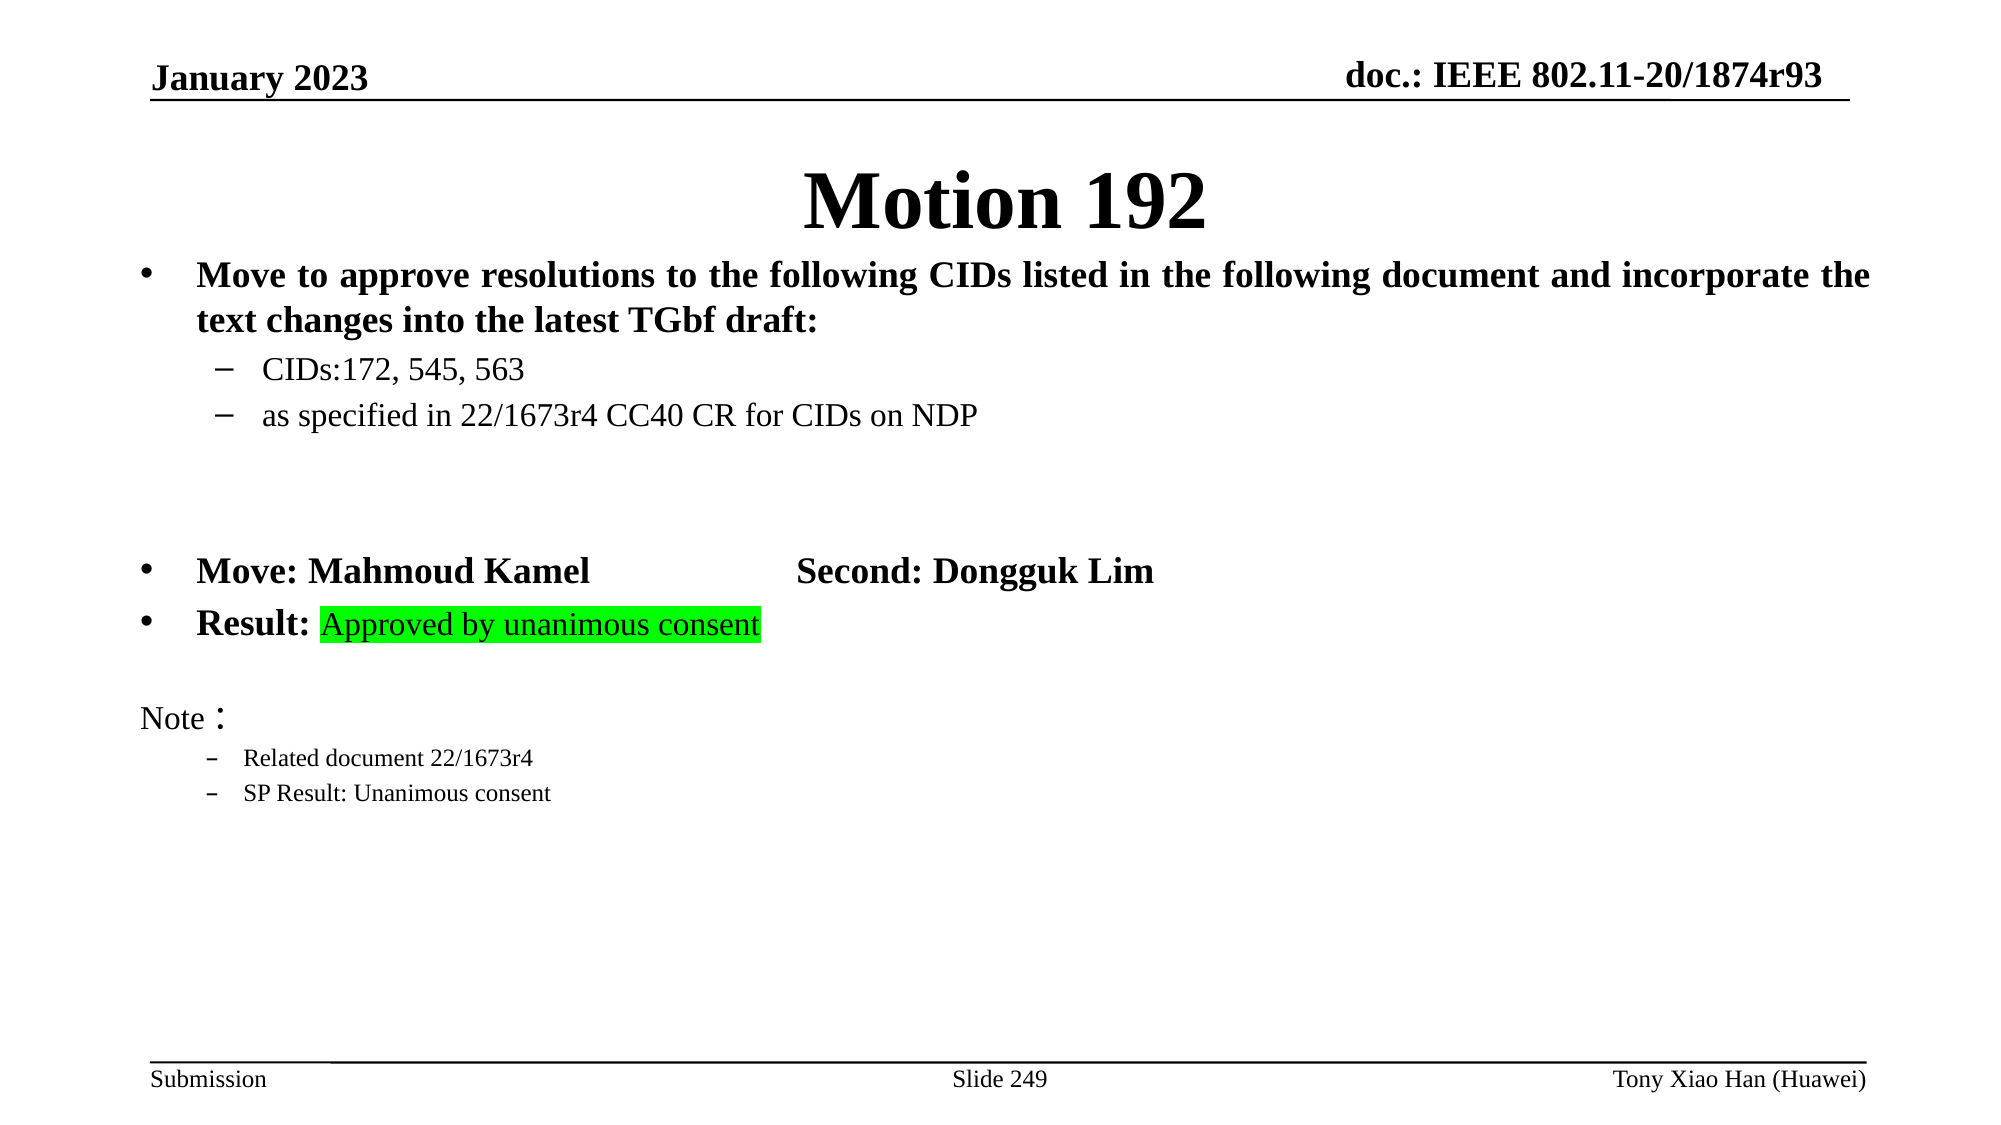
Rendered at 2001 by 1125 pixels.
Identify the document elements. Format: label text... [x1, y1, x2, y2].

text_box Move to approve resolutions to the following CIDs listed in the following document and incorporate the text changes into the latest TGbf draft: CIDs:172, 545, 563 as specified in 22/1673r4 CC40 CR for CIDs on NDP Move: Mahmoud Kamel Second: Dongguk Lim Result: Approved by unanimous consent Note： Related document 22/1673r4 SP Result: Unanimous consent [125, 212, 1888, 938]
text_box Motion 192 [368, 137, 1644, 212]
